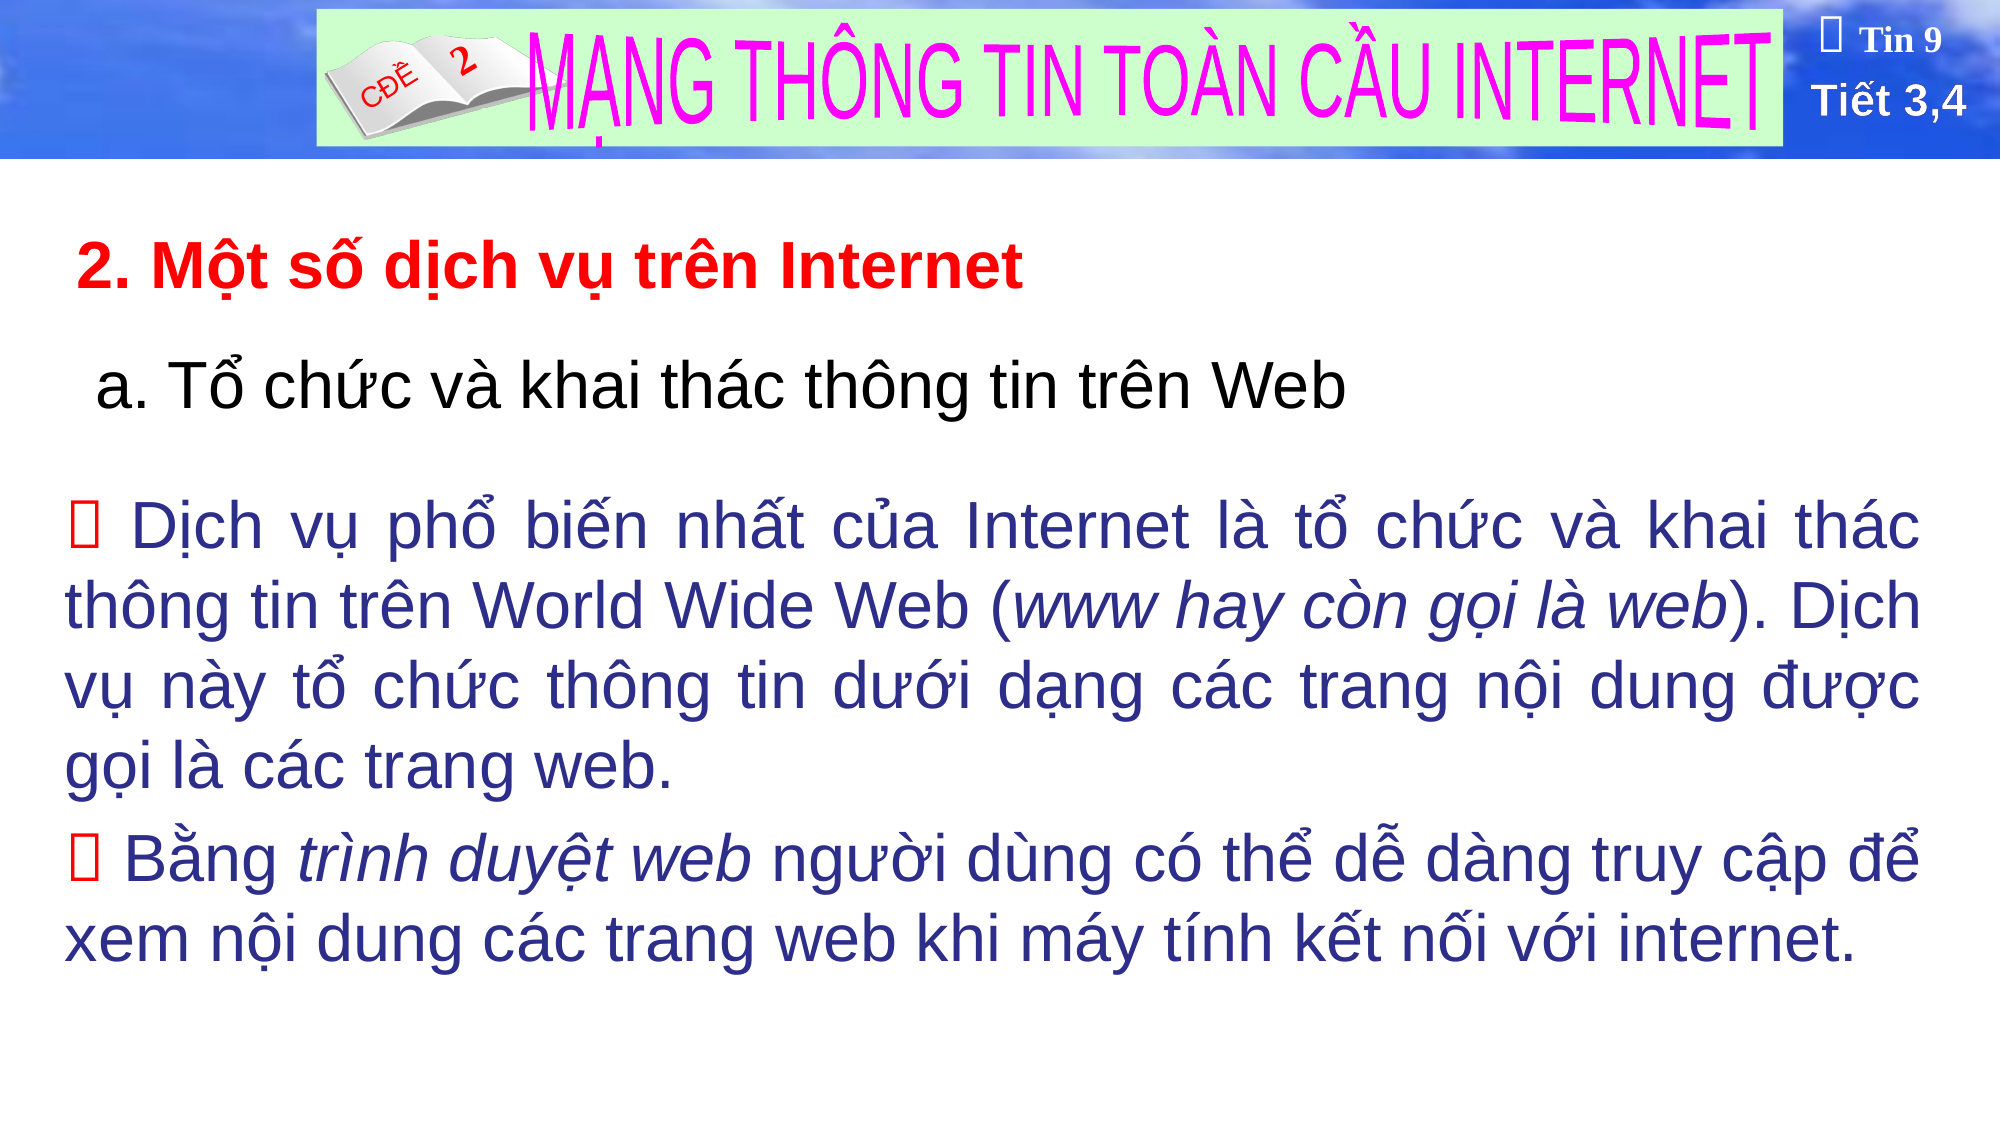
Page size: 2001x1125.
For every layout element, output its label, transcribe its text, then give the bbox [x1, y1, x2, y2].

picture [0, 0, 2000, 159]
text_box  Dịch vụ phổ biến nhất của Internet là tổ chức và khai thác thông tin trên World Wide Web (www hay còn gọi là web). Dịch vụ này tổ chức thông tin dưới dạng các trang nội dung được gọi là các trang web.  Bằng trình duyệt web người dùng có thể dễ dàng truy cập để xem nội dung các trang web khi máy tính kết nối với internet. [49, 474, 1938, 983]
text_box 2. Một số dịch vụ trên Internet a. Tổ chức và khai thác thông tin trên Web [24, 174, 1750, 430]
